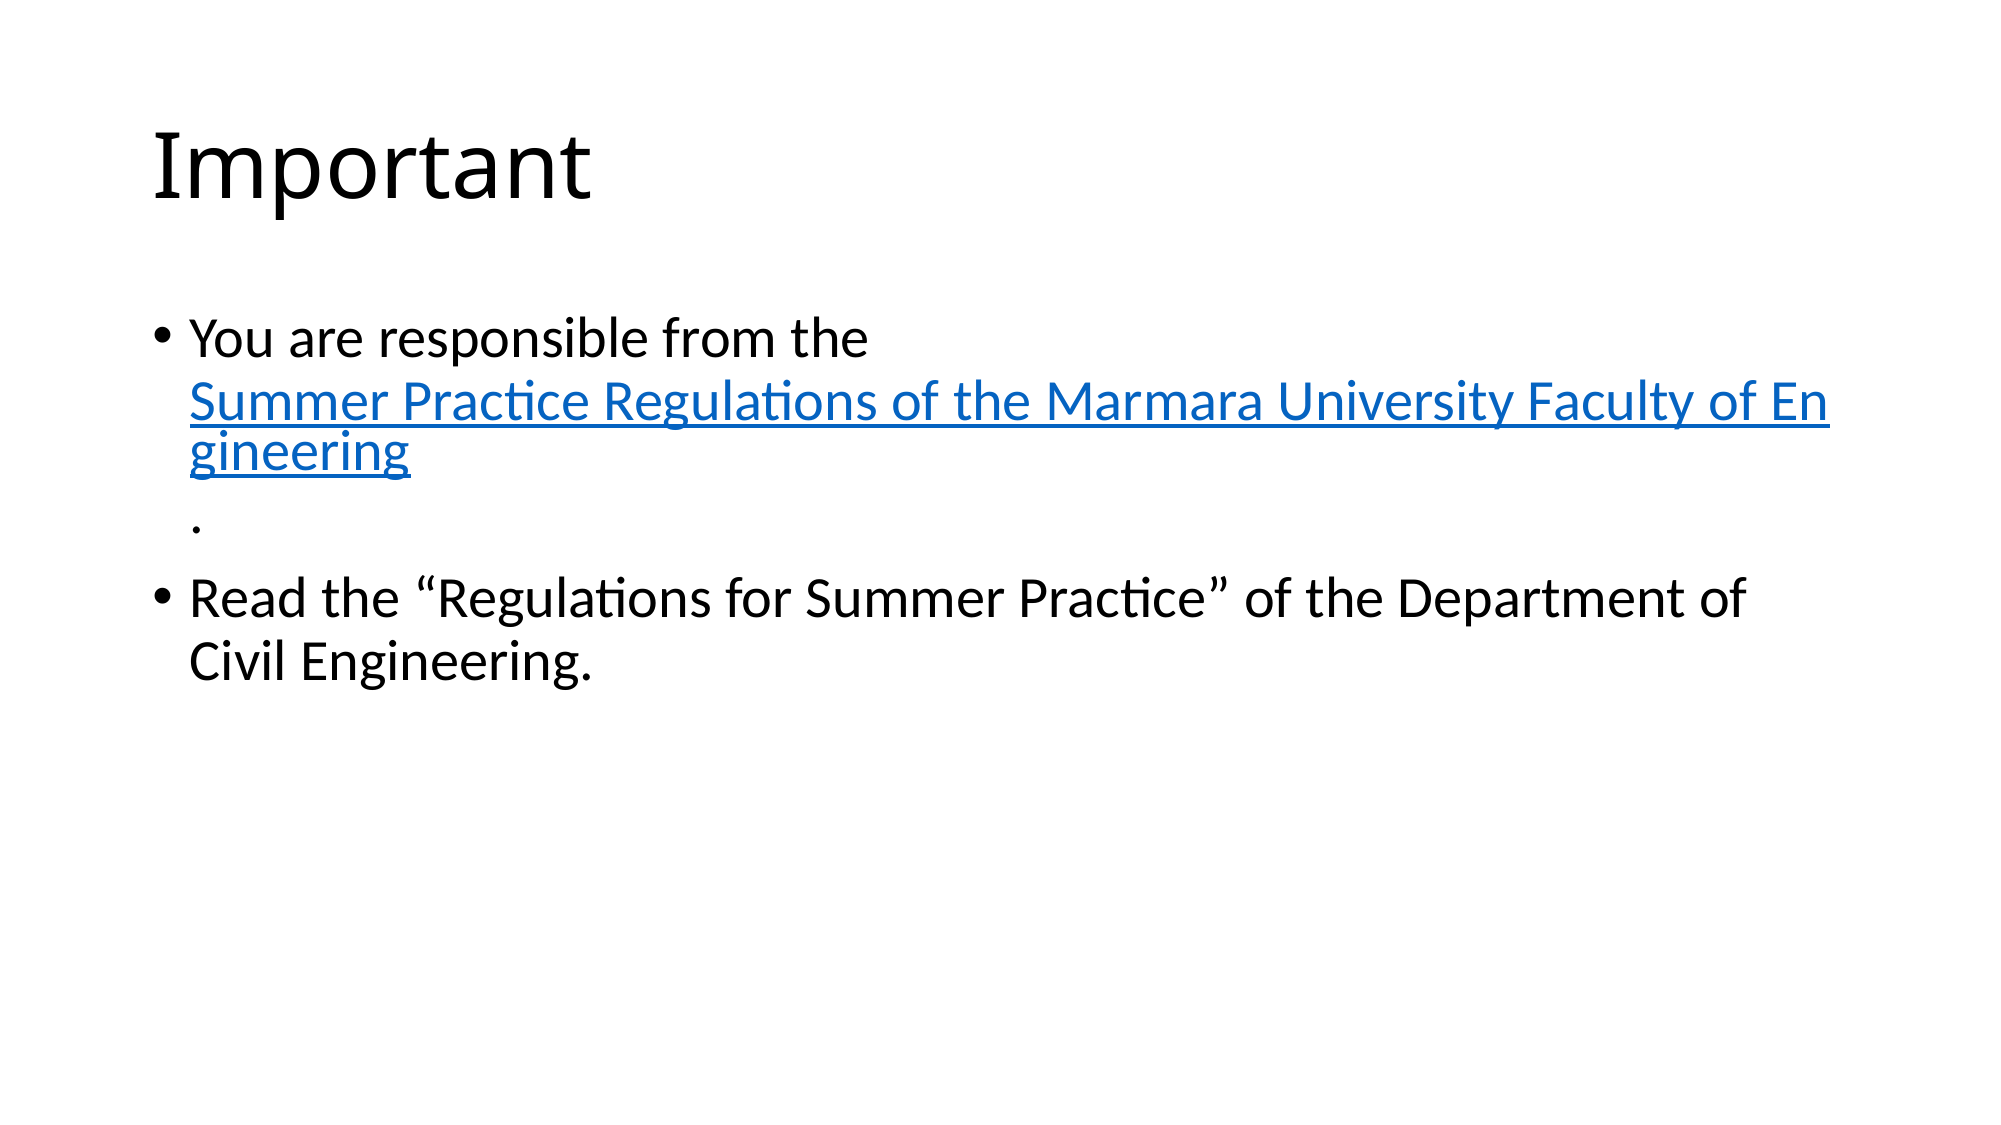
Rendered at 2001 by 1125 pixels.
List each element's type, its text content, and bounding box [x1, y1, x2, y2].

title Important [137, 59, 1863, 278]
list You are responsible from the Summer Practice Regulations of the Marmara University Faculty of Engineering. Read the “Regulations for Summer Practice” of the Department of Civil Engineering. [137, 299, 1863, 1014]
